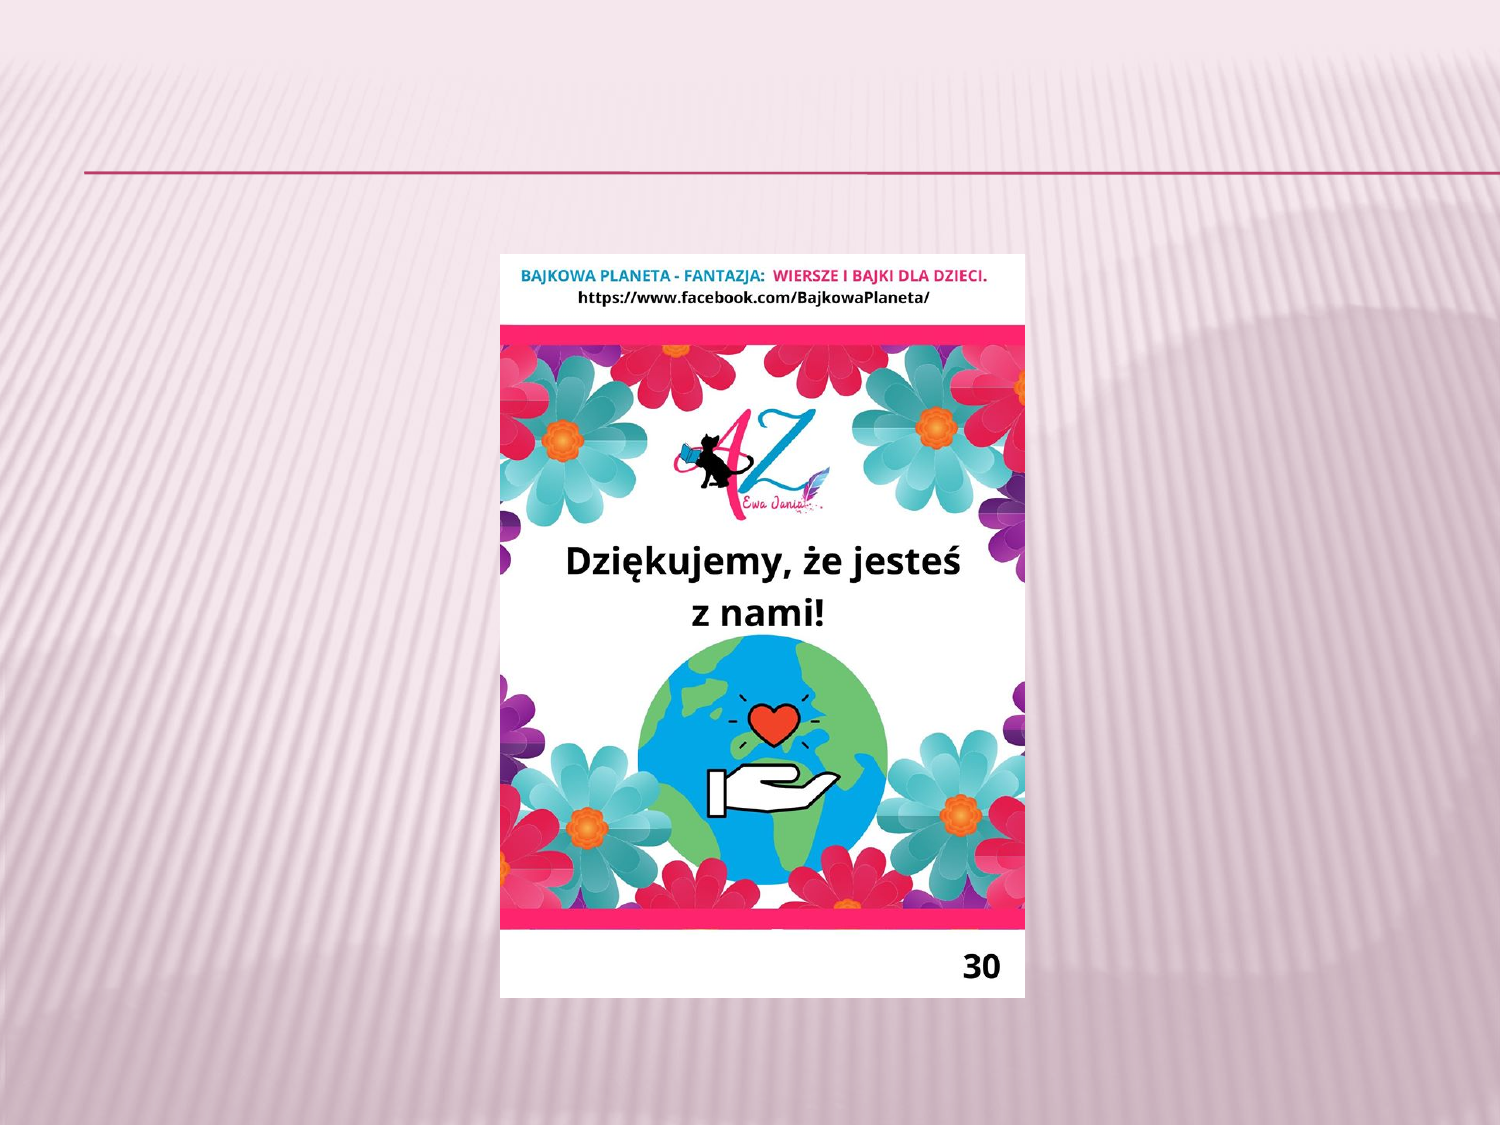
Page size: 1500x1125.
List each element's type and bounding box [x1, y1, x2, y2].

list [499, 254, 1025, 998]
